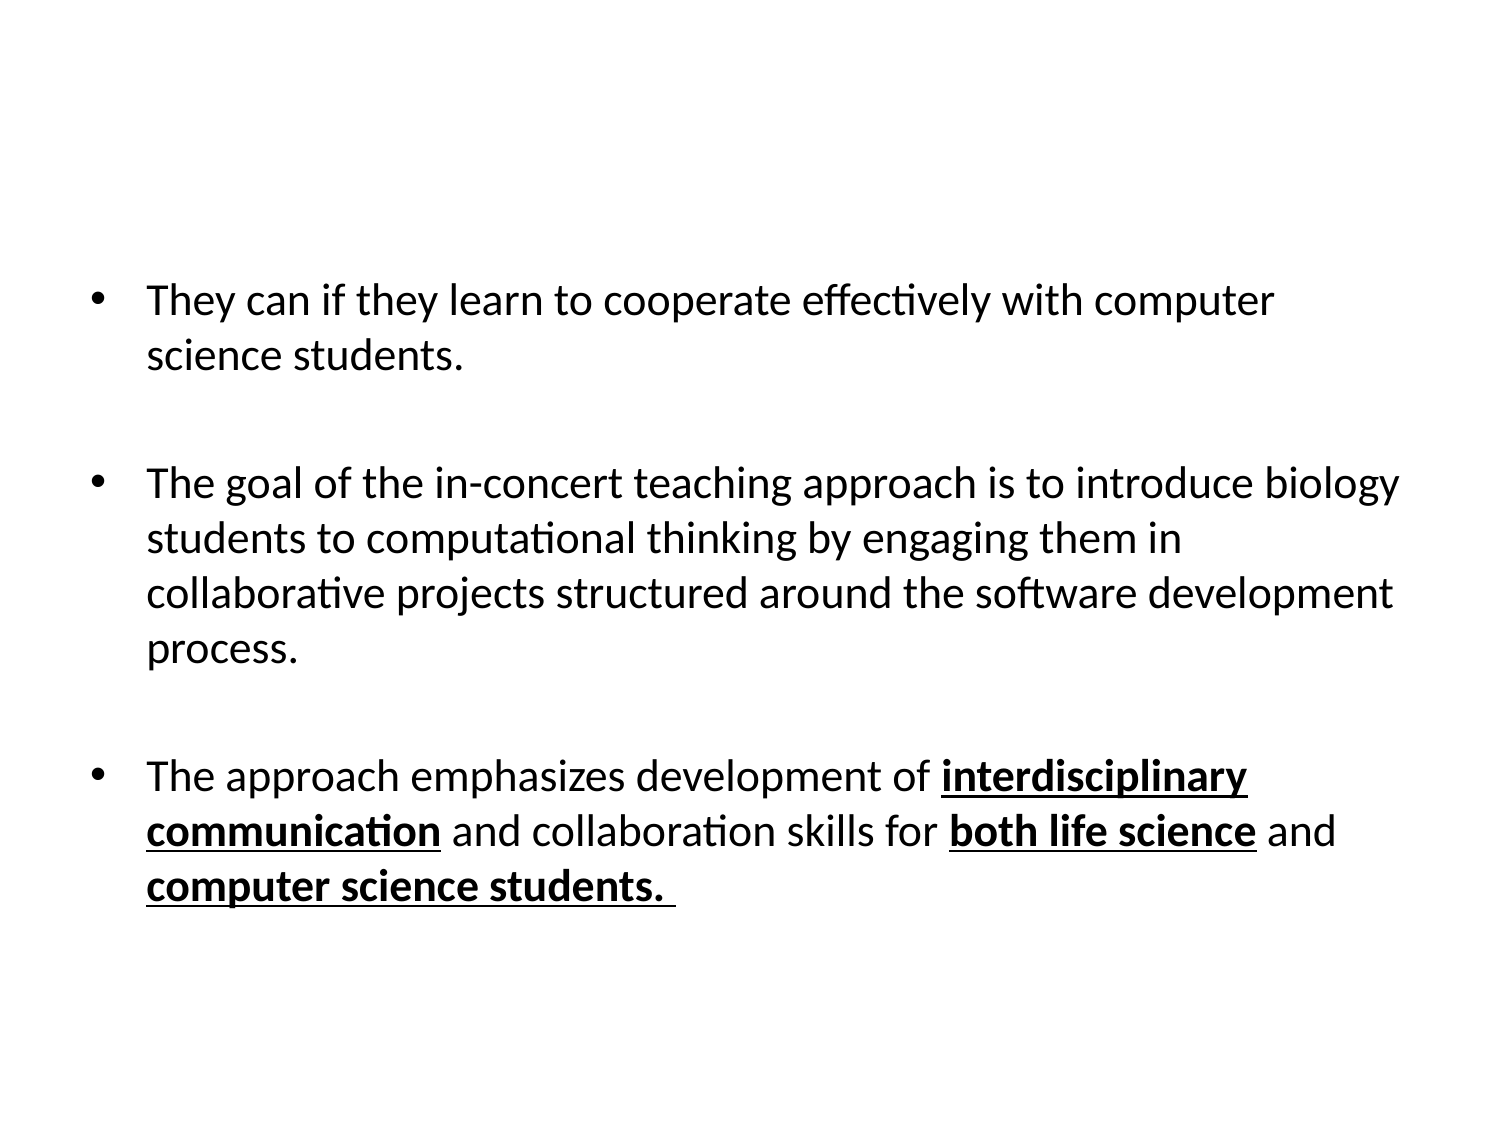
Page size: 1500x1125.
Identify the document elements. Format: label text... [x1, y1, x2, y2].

list They can if they learn to cooperate effectively with computer science students. The goal of the in-concert teaching approach is to introduce biology students to computational thinking by engaging them in collaborative projects structured around the software development process. The approach emphasizes development of interdisciplinary communication and collaboration skills for both life science and computer science students. [75, 262, 1425, 1005]
